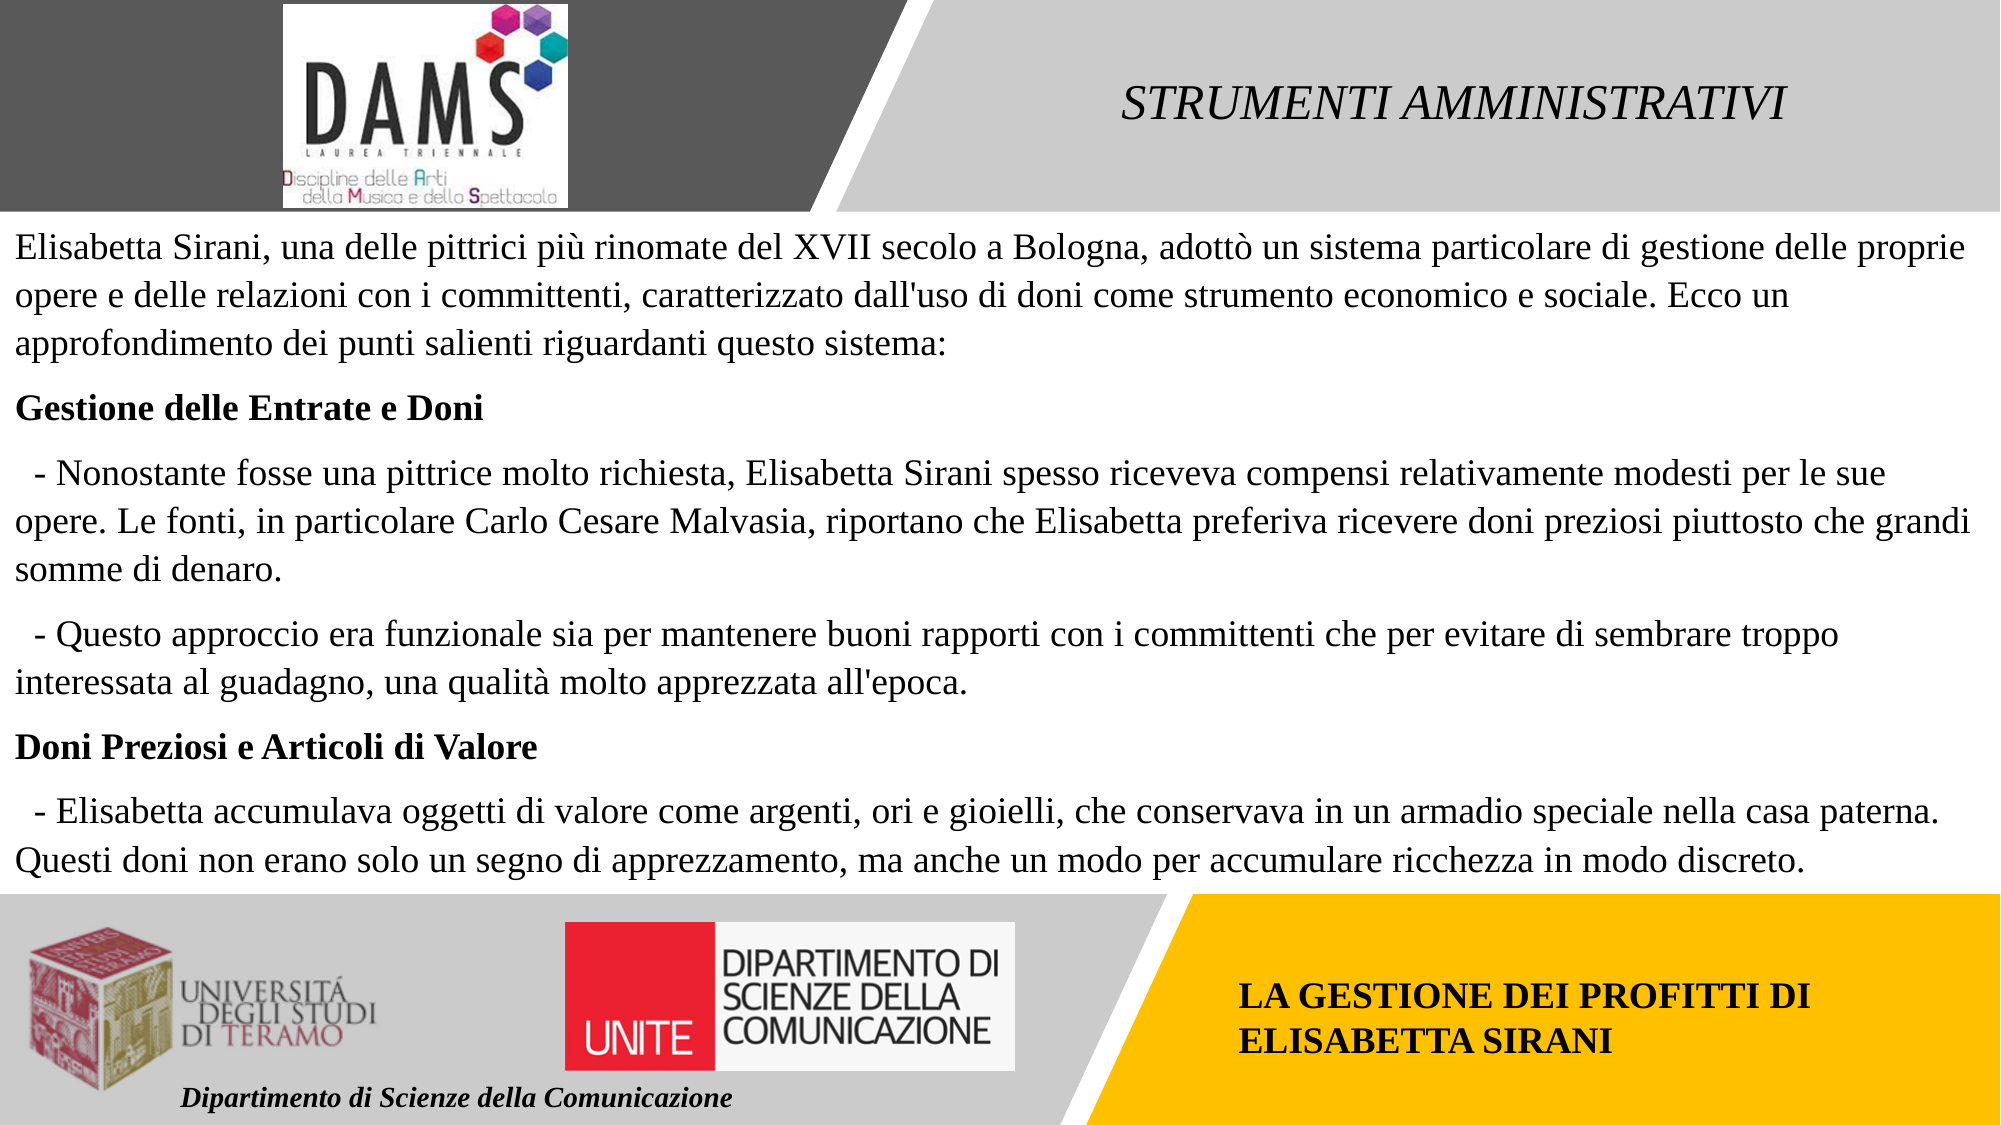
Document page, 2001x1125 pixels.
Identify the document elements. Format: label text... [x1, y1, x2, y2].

text_box [0, 0, 909, 211]
picture [25, 926, 380, 1093]
text_box [1085, 893, 2000, 1125]
text_box Dipartimento di Scienze della Comunicazione [165, 1070, 1040, 1125]
picture [283, 4, 568, 208]
text_box STRUMENTI AMMINISTRATIVI [1093, 34, 1814, 137]
text_box [15, 887, 1214, 911]
text_box [835, 0, 2000, 211]
text_box LA GESTIONE DEI PROFITTI DI ELISABETTA SIRANI [1223, 936, 1944, 1069]
text_box [0, 893, 1161, 1125]
text_box Elisabetta Sirani, una delle pittrici più rinomate del XVII secolo a Bologna, adottò un sistema particolare di gestione delle proprie opere e delle relazioni con i committenti, caratterizzato dall'uso di doni come strumento economico e sociale. Ecco un approfondimento dei punti salienti riguardanti questo sistema: Gestione delle Entrate e Doni - Nonostante fosse una pittrice molto richiesta, Elisabetta Sirani spesso riceveva compensi relativamente modesti per le sue opere. Le fonti, in particolare Carlo Cesare Malvasia, riportano che Elisabetta preferiva ricevere doni preziosi piuttosto che grandi somme di denaro. - Questo approccio era funzionale sia per mantenere buoni rapporti con i committenti che per evitare di sembrare troppo interessata al guadagno, una qualità molto apprezzata all'epoca. Doni Preziosi e Articoli di Valore - Elisabetta accumulava oggetti di valore come argenti, ori e gioielli, che conservava in un armadio speciale nella casa paterna. Questi doni non erano solo un segno di apprezzamento, ma anche un modo per accumulare ricchezza in modo discreto. [0, 211, 2000, 887]
picture [564, 922, 1015, 1071]
